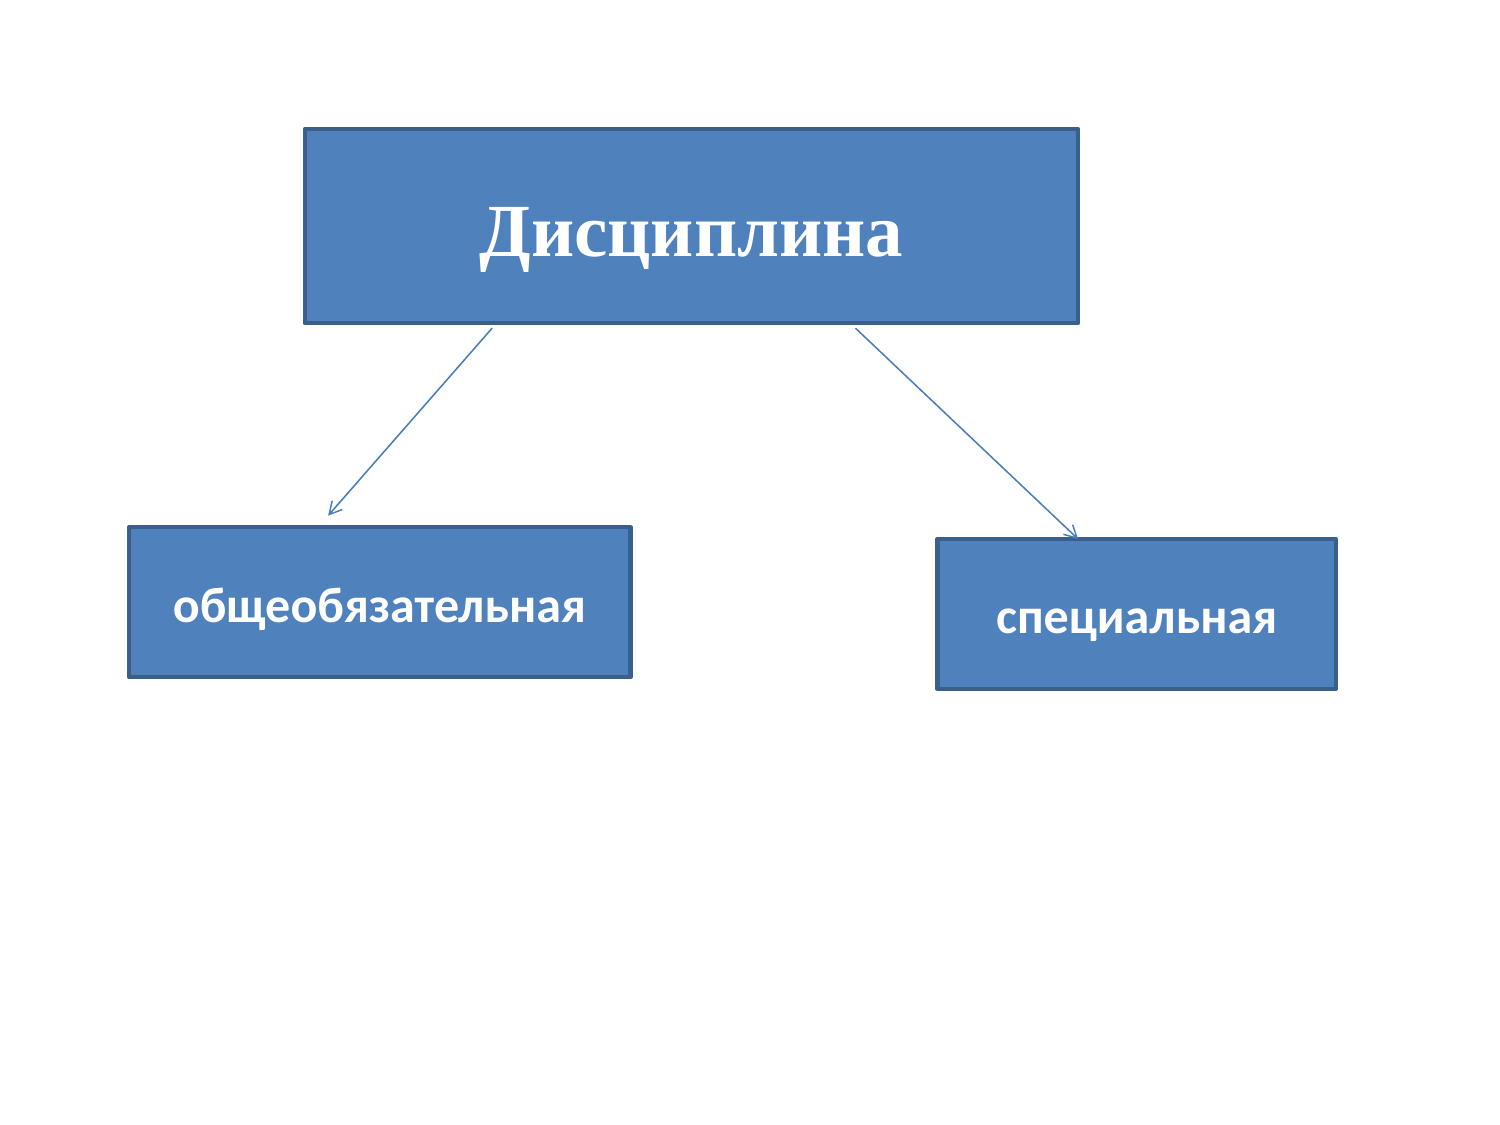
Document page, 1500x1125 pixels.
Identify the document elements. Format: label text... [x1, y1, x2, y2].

text_box специальная [935, 537, 1338, 691]
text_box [316, 339, 505, 505]
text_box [855, 327, 1079, 540]
text_box Дисциплина [303, 127, 1080, 325]
text_box общеобязательная [127, 525, 633, 679]
